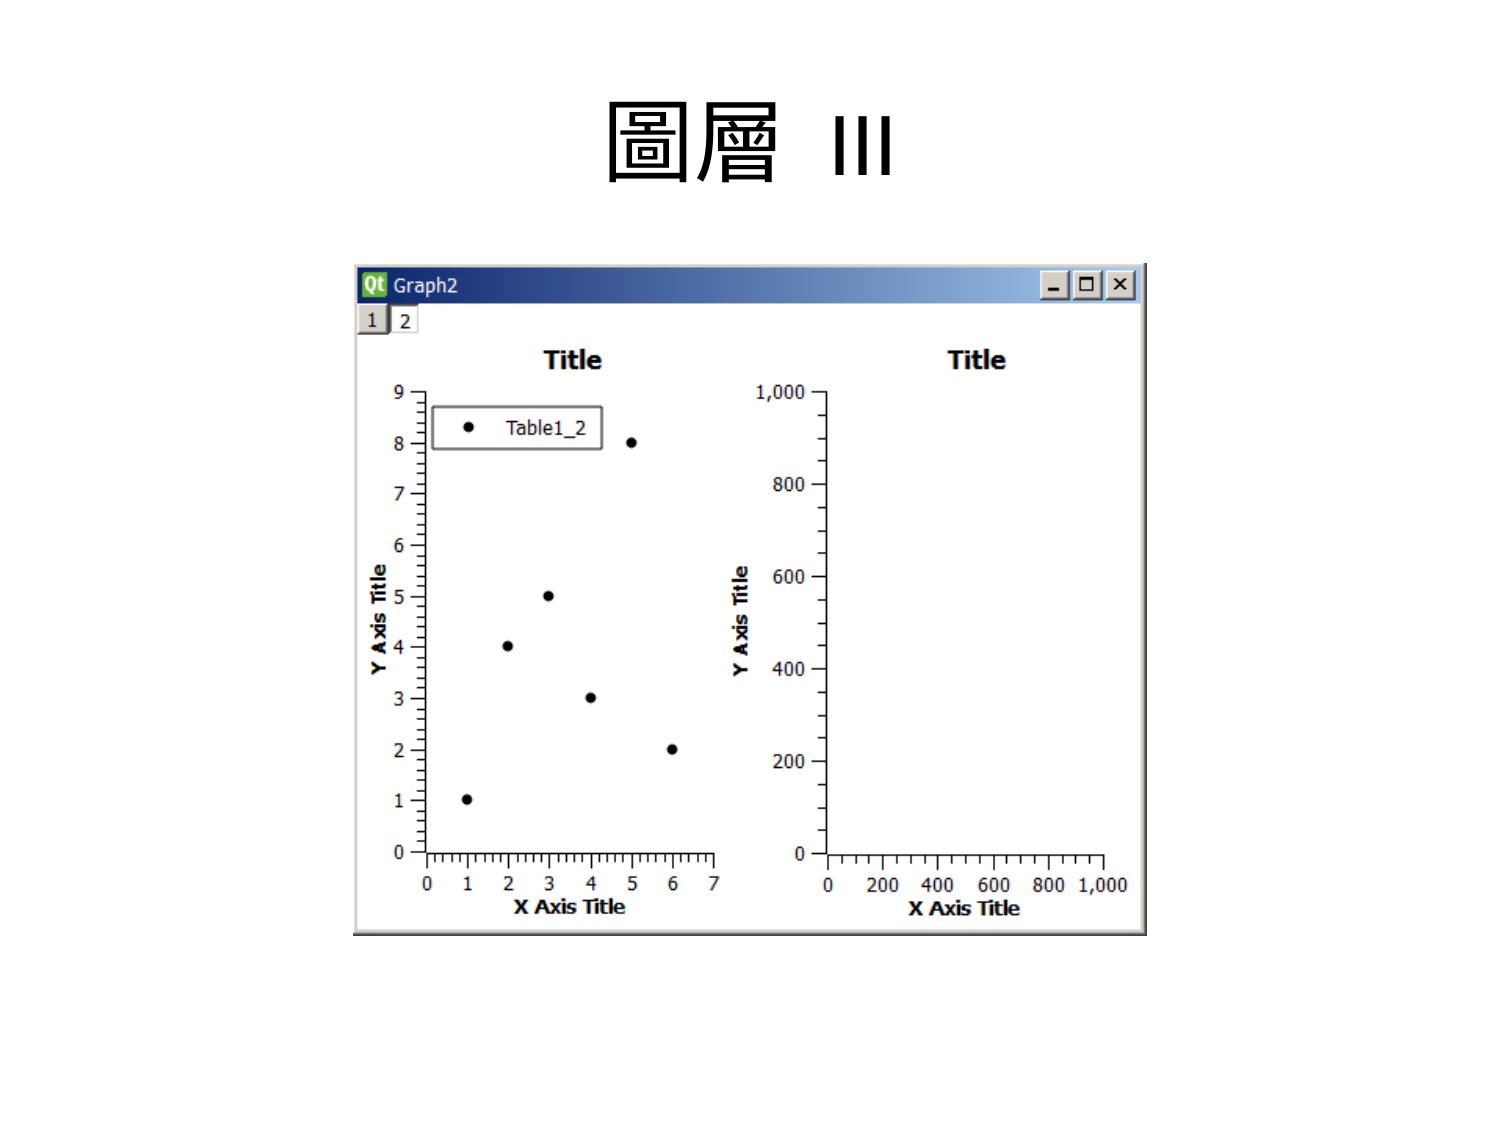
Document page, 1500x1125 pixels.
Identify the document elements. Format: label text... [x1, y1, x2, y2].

title 圖層 III [75, 45, 1425, 233]
picture [353, 263, 1147, 936]
